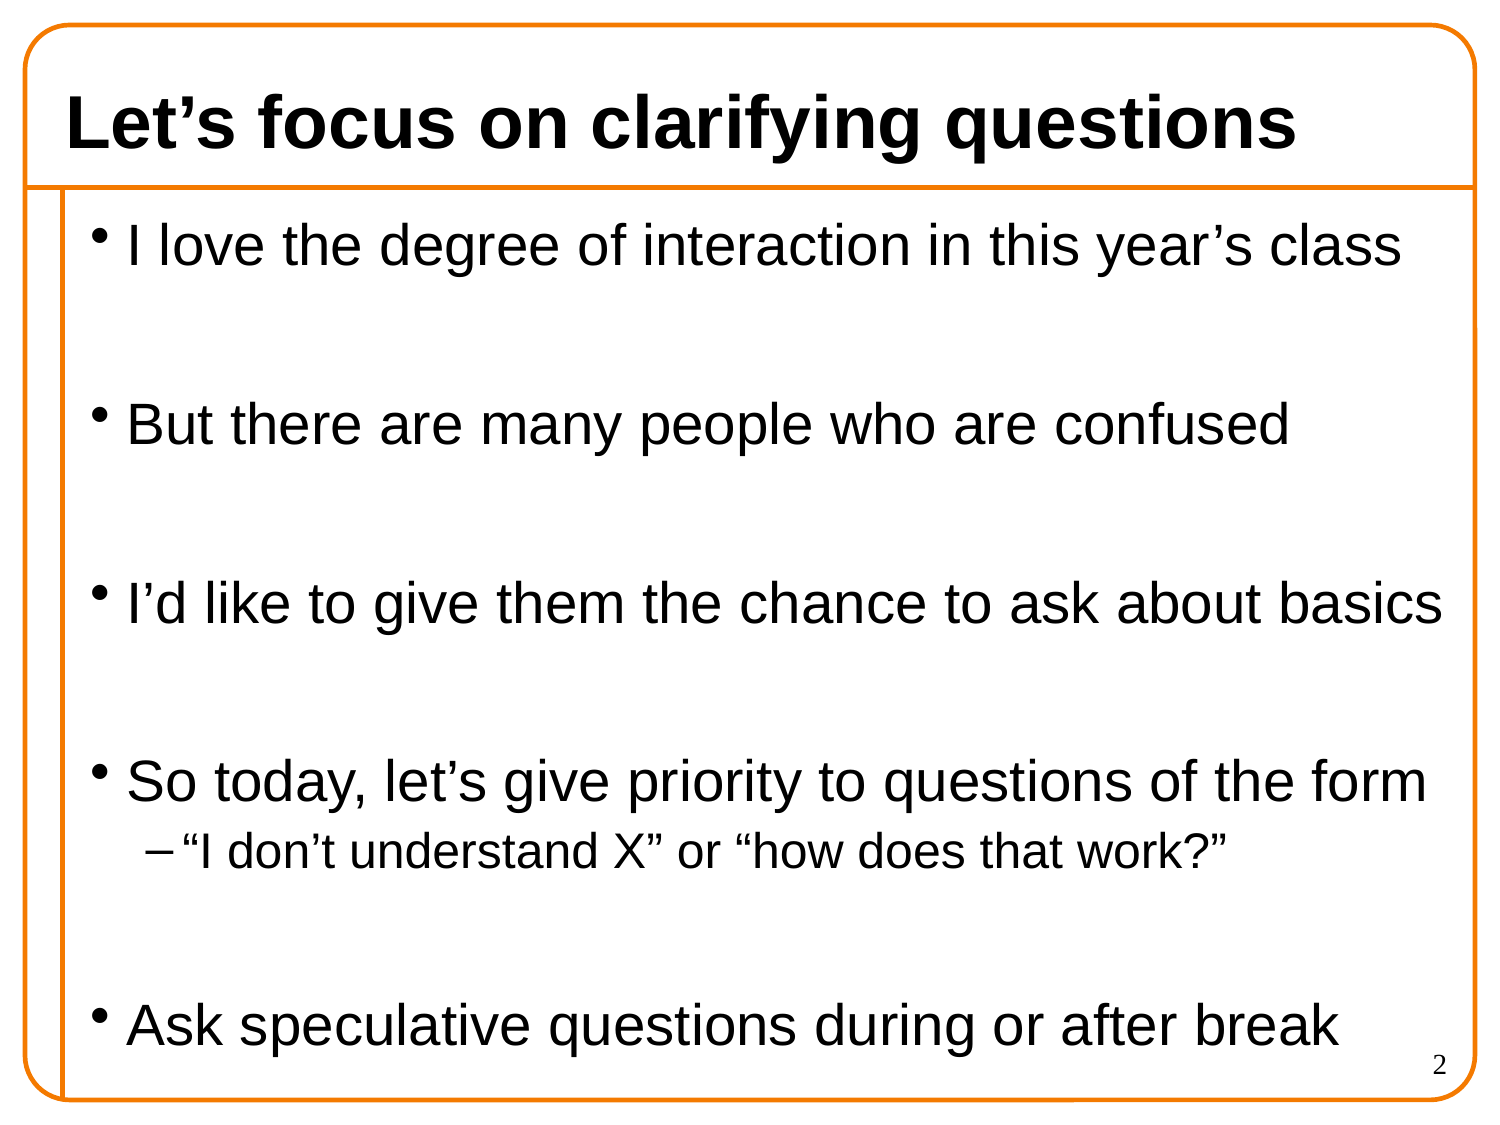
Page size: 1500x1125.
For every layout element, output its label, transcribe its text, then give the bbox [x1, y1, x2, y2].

slide_number 2 [1312, 1037, 1463, 1101]
title Let’s focus on clarifying questions [50, 62, 1475, 175]
list I love the degree of interaction in this year’s class But there are many people who are confused I’d like to give them the chance to ask about basics So today, let’s give priority to questions of the form “I don’t understand X” or “how does that work?” Ask speculative questions during or after break [75, 200, 1463, 1100]
